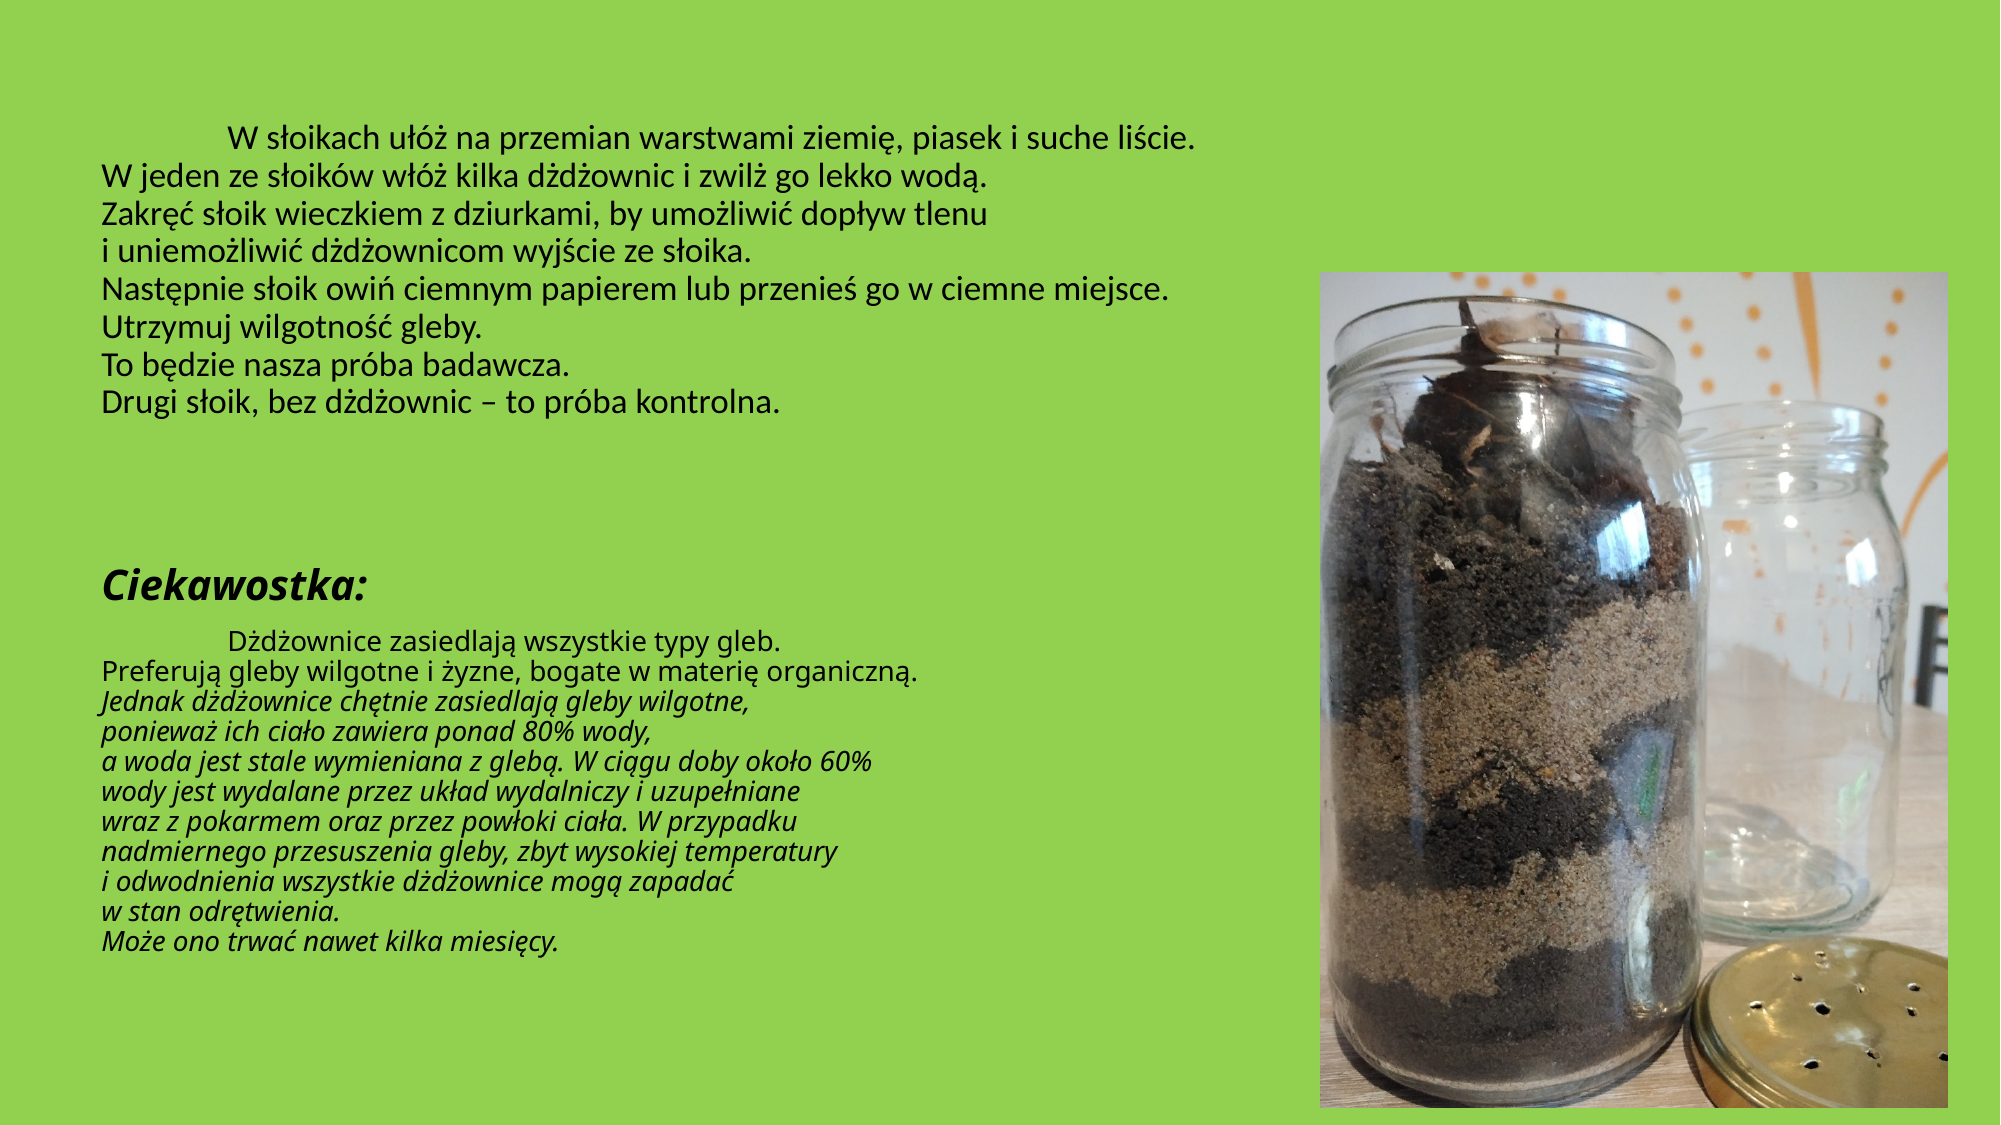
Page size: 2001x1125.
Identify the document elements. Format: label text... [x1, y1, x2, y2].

list W słoikach ułóż na przemian warstwami ziemię, piasek i suche liście. W jeden ze słoików włóż kilka dżdżownic i zwilż go lekko wodą. Zakręć słoik wieczkiem z dziurkami, by umożliwić dopływ tlenu i uniemożliwić dżdżownicom wyjście ze słoika. Następnie słoik owiń ciemnym papierem lub przenieś go w ciemne miejsce. Utrzymuj wilgotność gleby. To będzie nasza próba badawcza. Drugi słoik, bez dżdżownic – to próba kontrolna. Ciekawostka: Dżdżownice zasiedlają wszystkie typy gleb. Preferują gleby wilgotne i żyzne, bogate w materię organiczną. Jednak dżdżownice chętnie zasiedlają gleby wilgotne, ponieważ ich ciało zawiera ponad 80% wody, a woda jest stale wymieniana z glebą. W ciągu doby około 60% wody jest wydalane przez układ wydalniczy i uzupełniane wraz z pokarmem oraz przez powłoki ciała. W przypadku nadmiernego przesuszenia gleby, zbyt wysokiej temperatury i odwodnienia wszystkie dżdżownice mogą zapadać w stan odrętwienia. Może ono trwać nawet kilka miesięcy. [86, 111, 1263, 1108]
picture [1320, 272, 1948, 1108]
